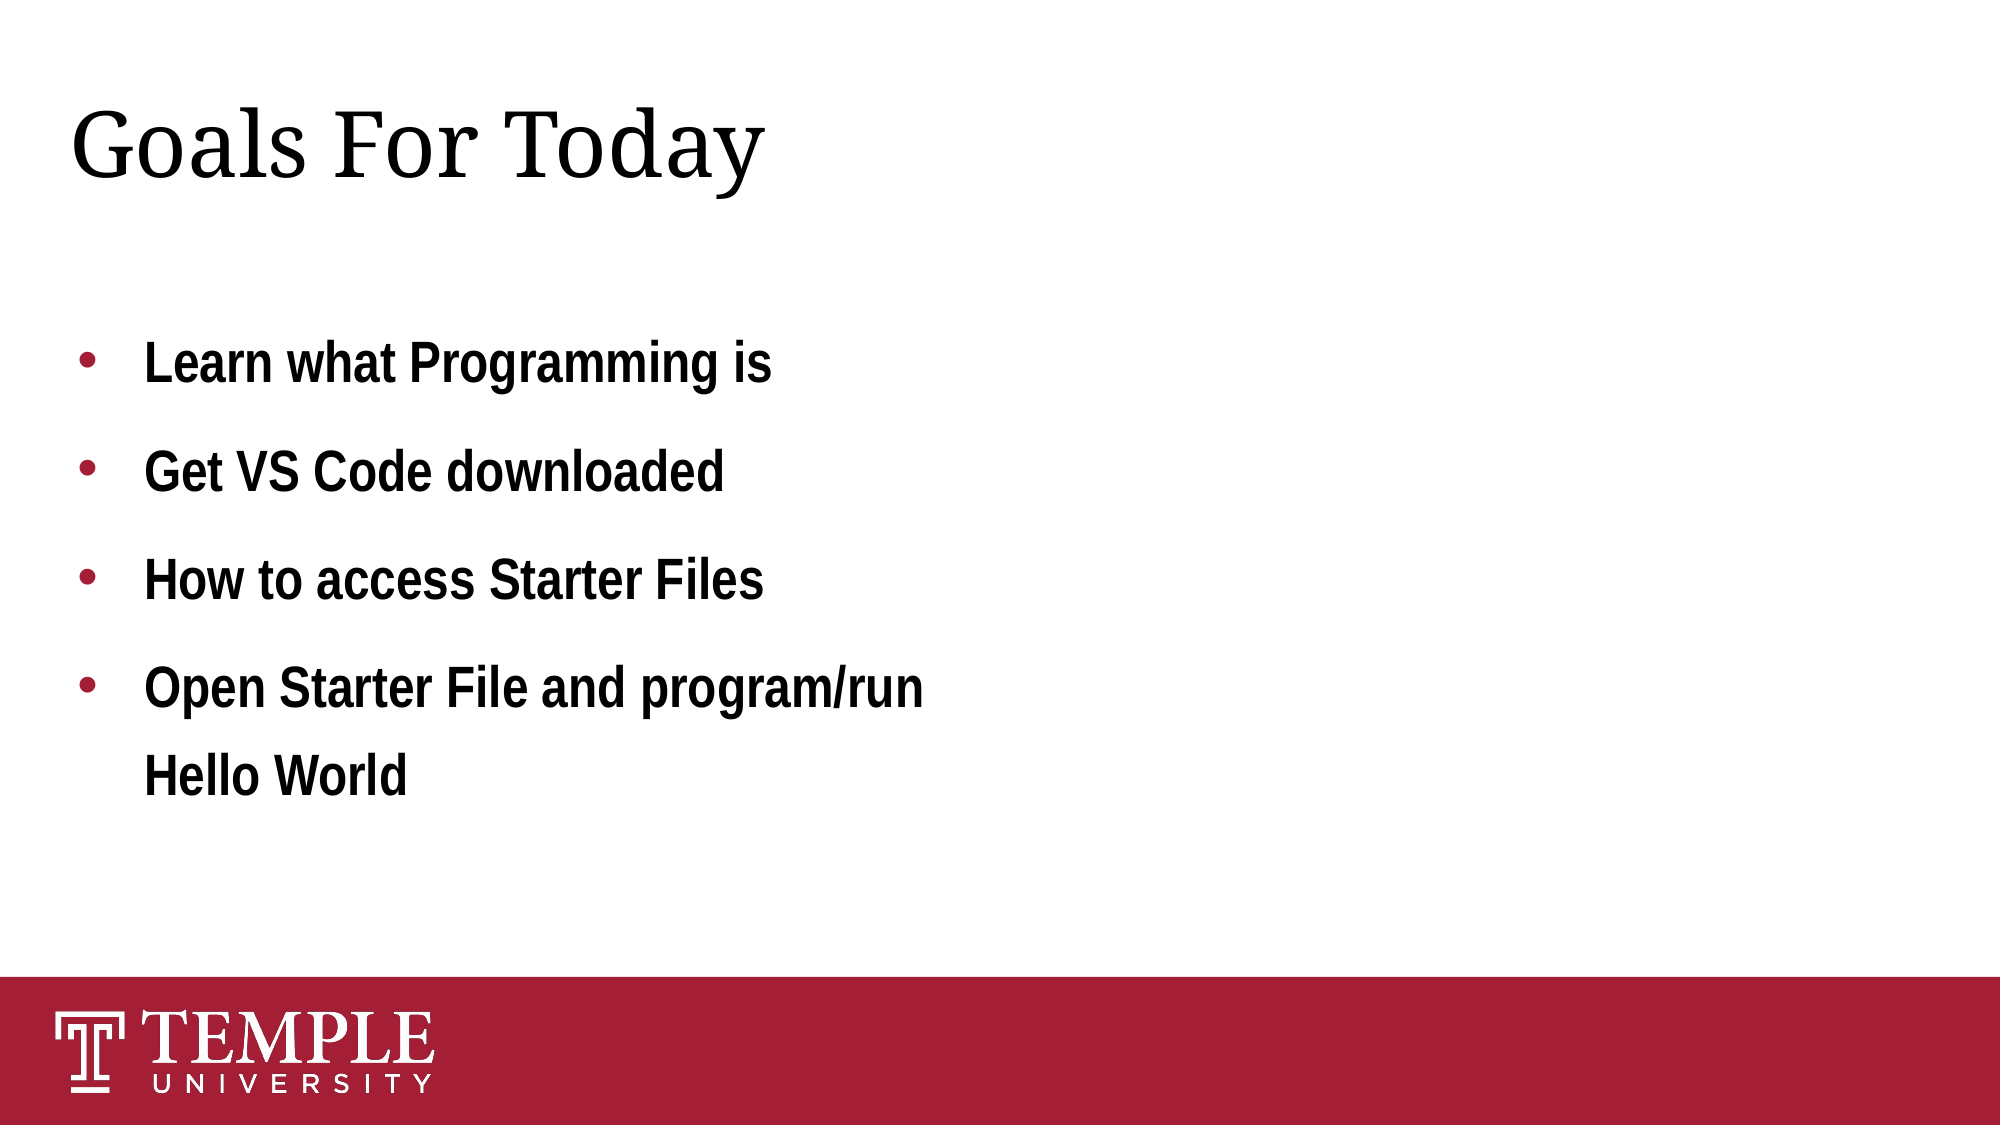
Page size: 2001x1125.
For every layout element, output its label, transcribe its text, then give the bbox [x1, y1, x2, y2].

list Learn what Programming is Get VS Code downloaded How to access Starter Files Open Starter File and program/run Hello World [54, 299, 977, 917]
picture [54, 1008, 435, 1094]
title Goals For Today [54, 91, 1939, 280]
